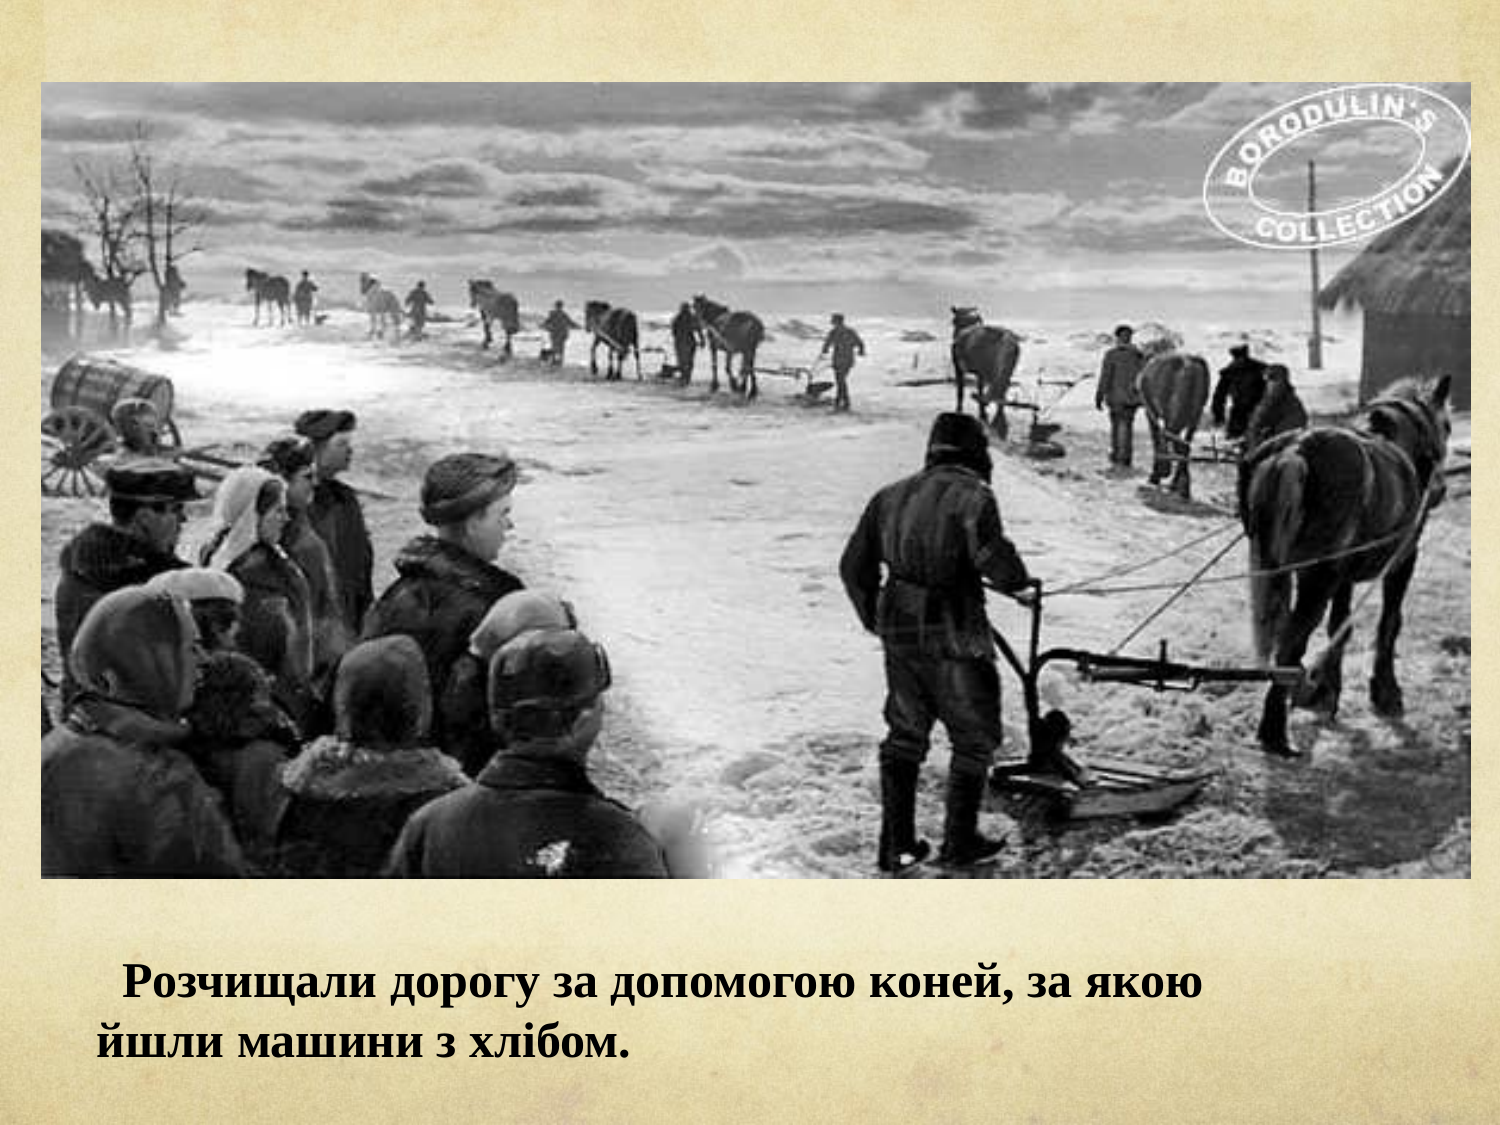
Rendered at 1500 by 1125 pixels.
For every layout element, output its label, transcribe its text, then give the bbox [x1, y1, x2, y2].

picture [0, 0, 1500, 1125]
text_box Розчищали дорогу за допомогою коней, за якою йшли машини з хлібом. [82, 940, 1219, 1076]
